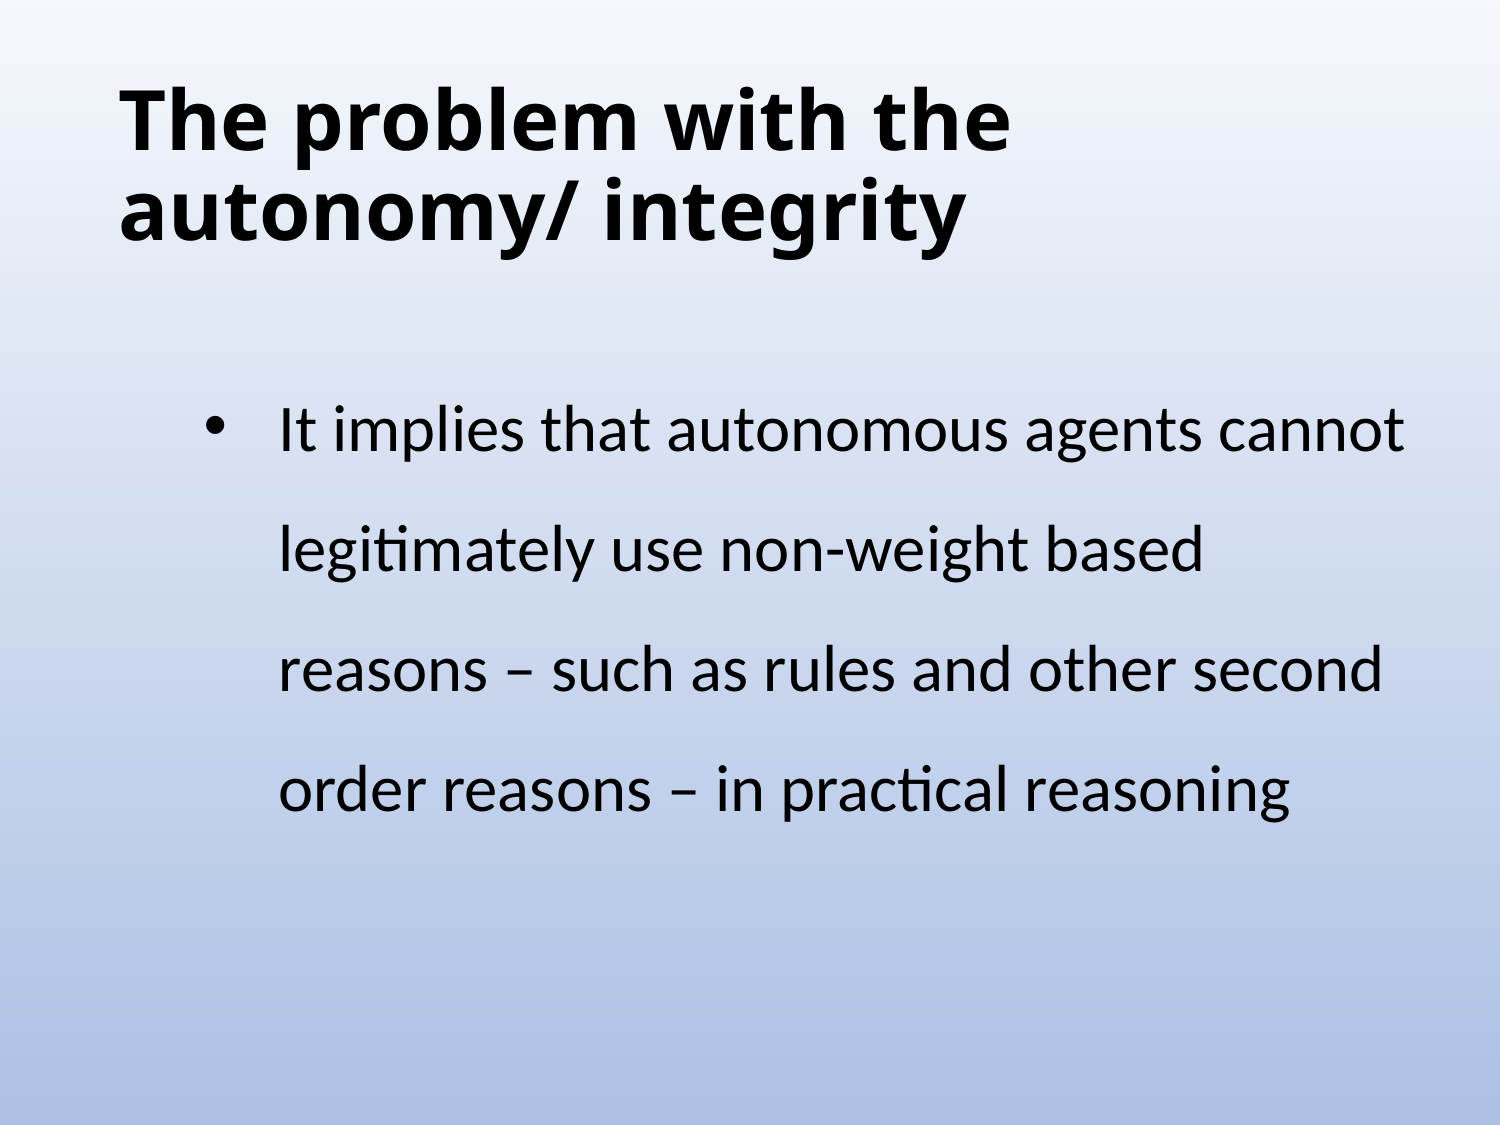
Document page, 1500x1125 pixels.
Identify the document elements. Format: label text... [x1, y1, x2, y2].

list It implies that autonomous agents cannot legitimately use non-weight based reasons – such as rules and other second order reasons – in practical reasoning [132, 337, 1425, 1005]
title The problem with the autonomy/ integrity [103, 59, 1397, 278]
